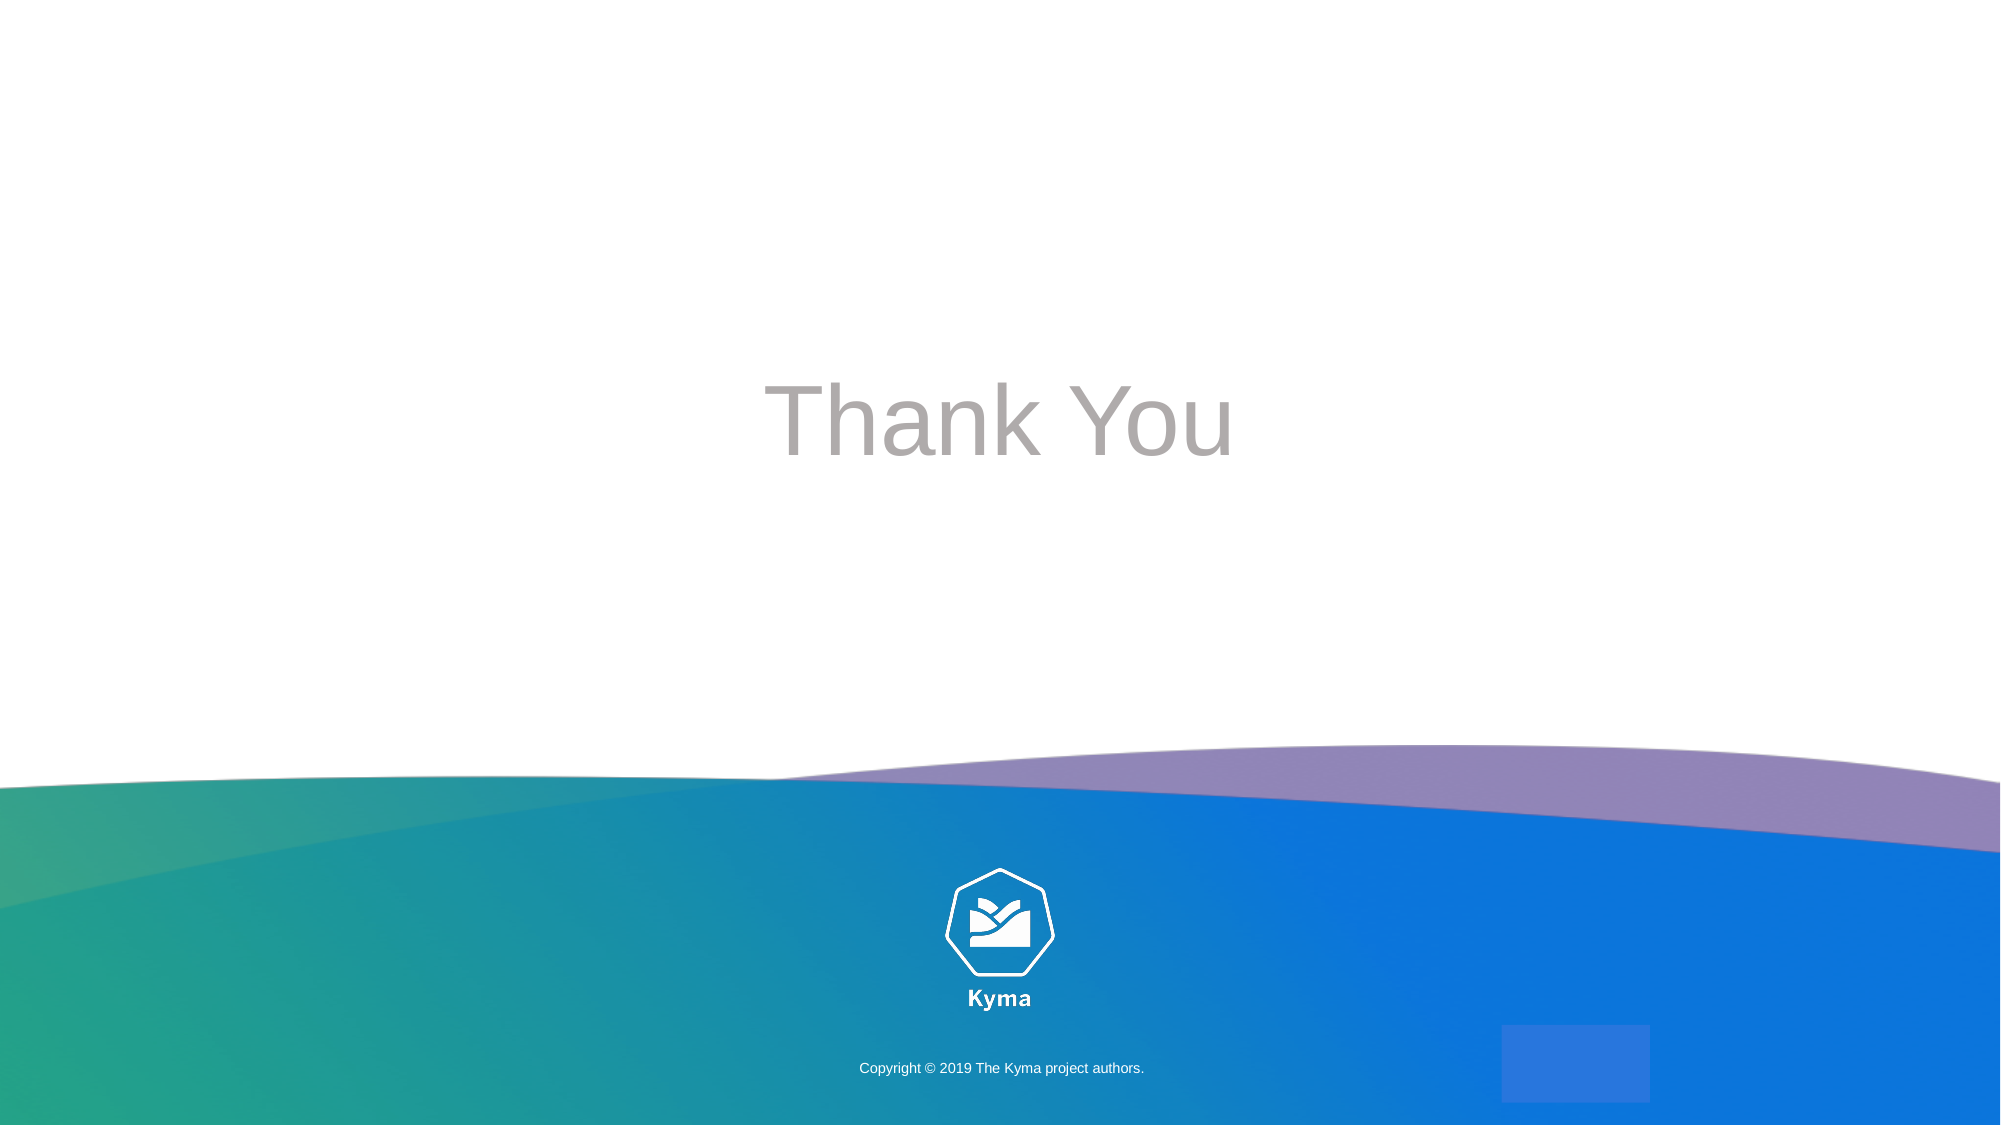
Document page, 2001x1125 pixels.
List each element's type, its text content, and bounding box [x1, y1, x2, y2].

text_box [1501, 1024, 1651, 1104]
list Thank You [714, 348, 1286, 485]
picture [0, 745, 2001, 1125]
